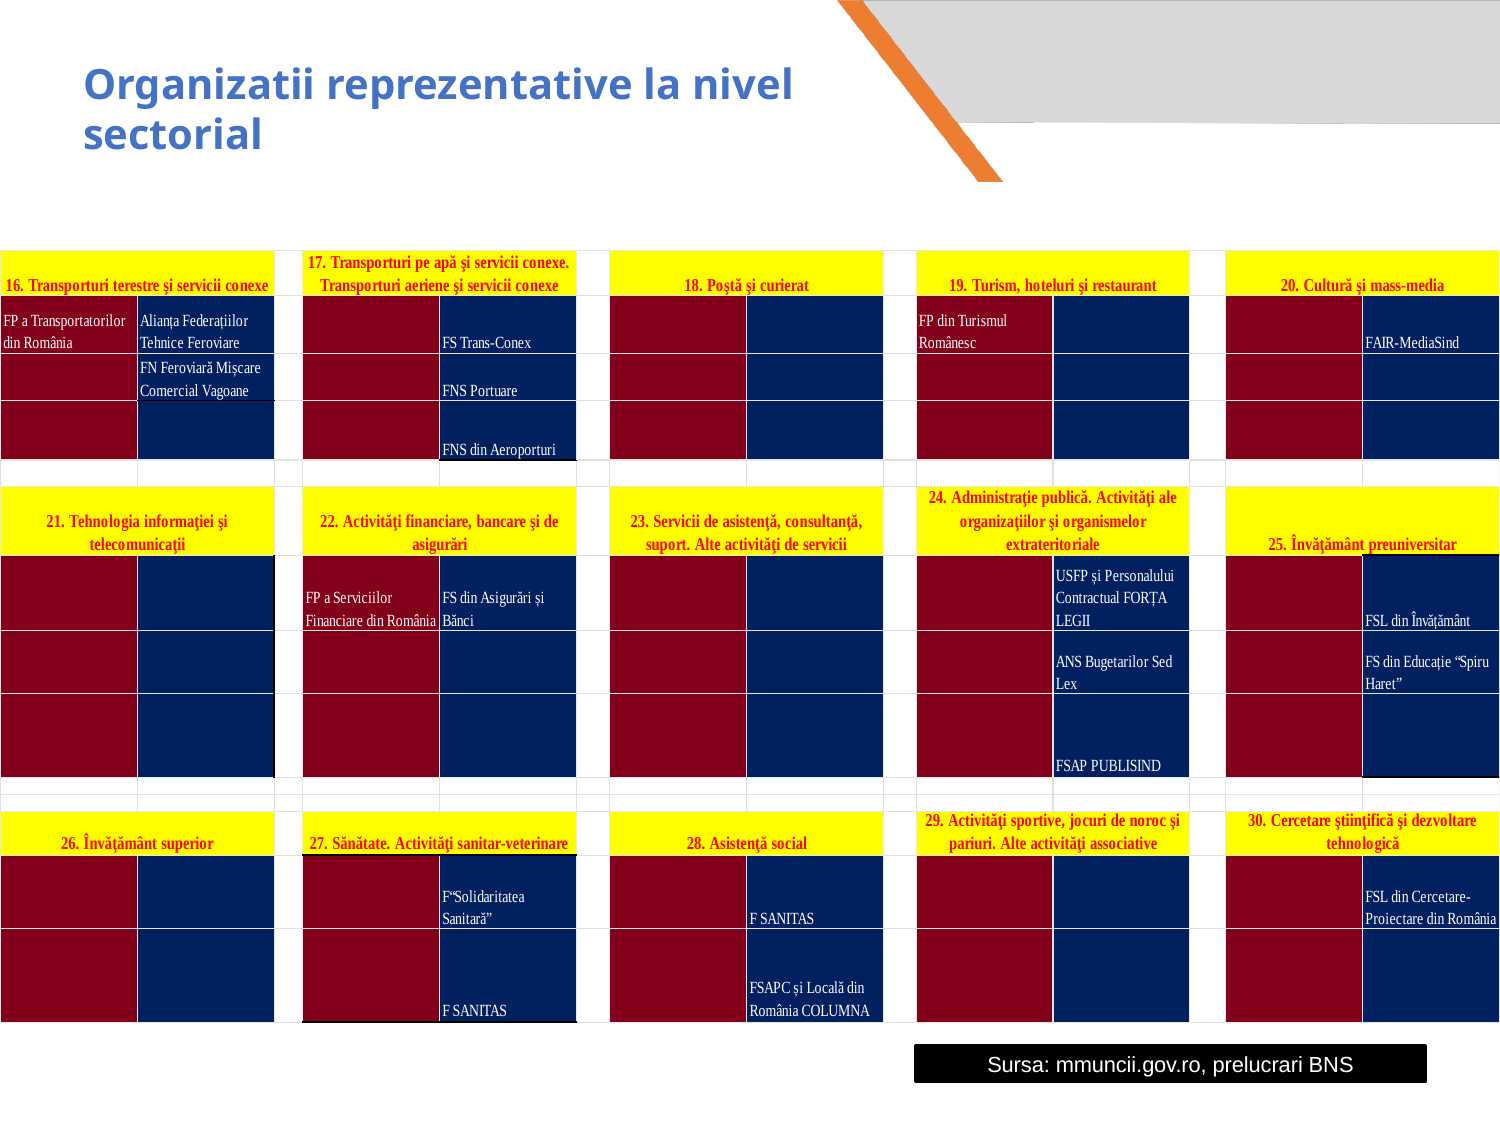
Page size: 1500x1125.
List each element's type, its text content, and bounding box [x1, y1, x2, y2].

text_box Sursa: mmuncii.gov.ro, prelucrari BNS [914, 1044, 1427, 1083]
title Organizatii reprezentative la nivel sectorial [53, 42, 869, 174]
picture [837, 0, 1500, 182]
picture [0, 249, 1500, 1024]
